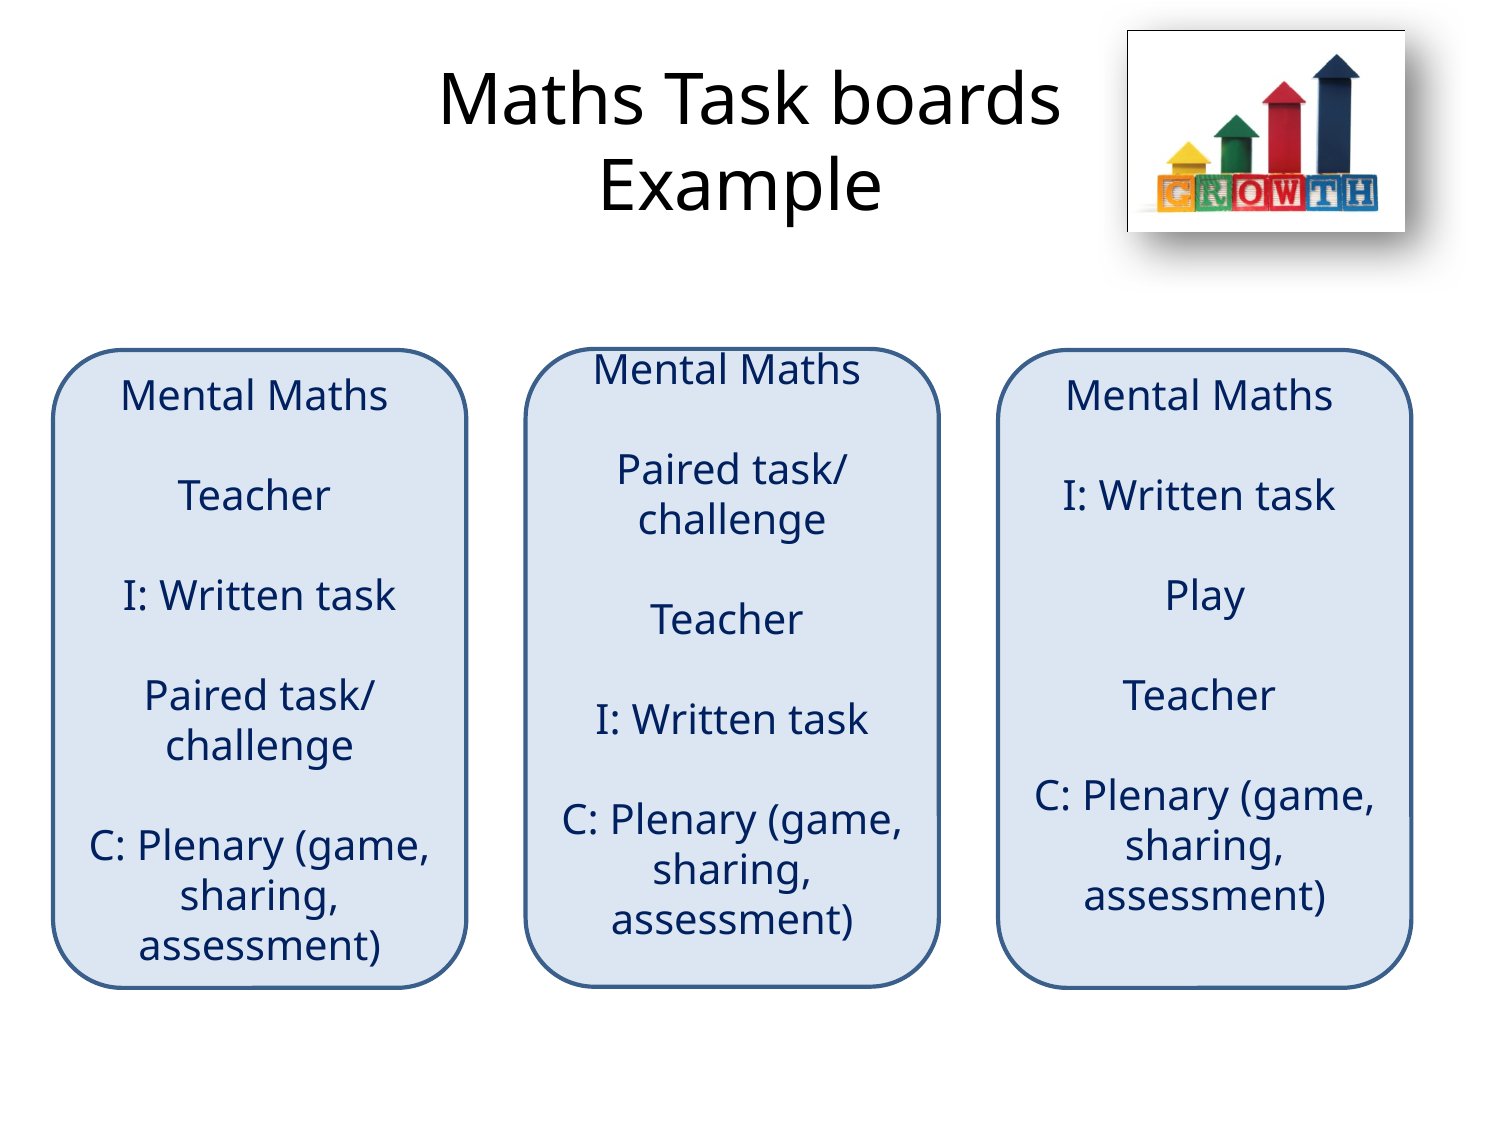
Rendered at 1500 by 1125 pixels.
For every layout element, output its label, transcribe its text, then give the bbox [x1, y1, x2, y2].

picture [1127, 30, 1406, 232]
text_box Mental Maths Teacher I: Written task Paired task/ challenge C: Plenary (game, sharing, assessment) [50, 347, 469, 990]
title Maths Task boards Example [74, 44, 1117, 233]
text_box Mental Maths Paired task/ challenge Teacher I: Written task C: Plenary (game, sharing, assessment) [523, 346, 941, 989]
text_box Mental Maths I: Written task Play Teacher C: Plenary (game, sharing, assessment) [995, 347, 1414, 990]
